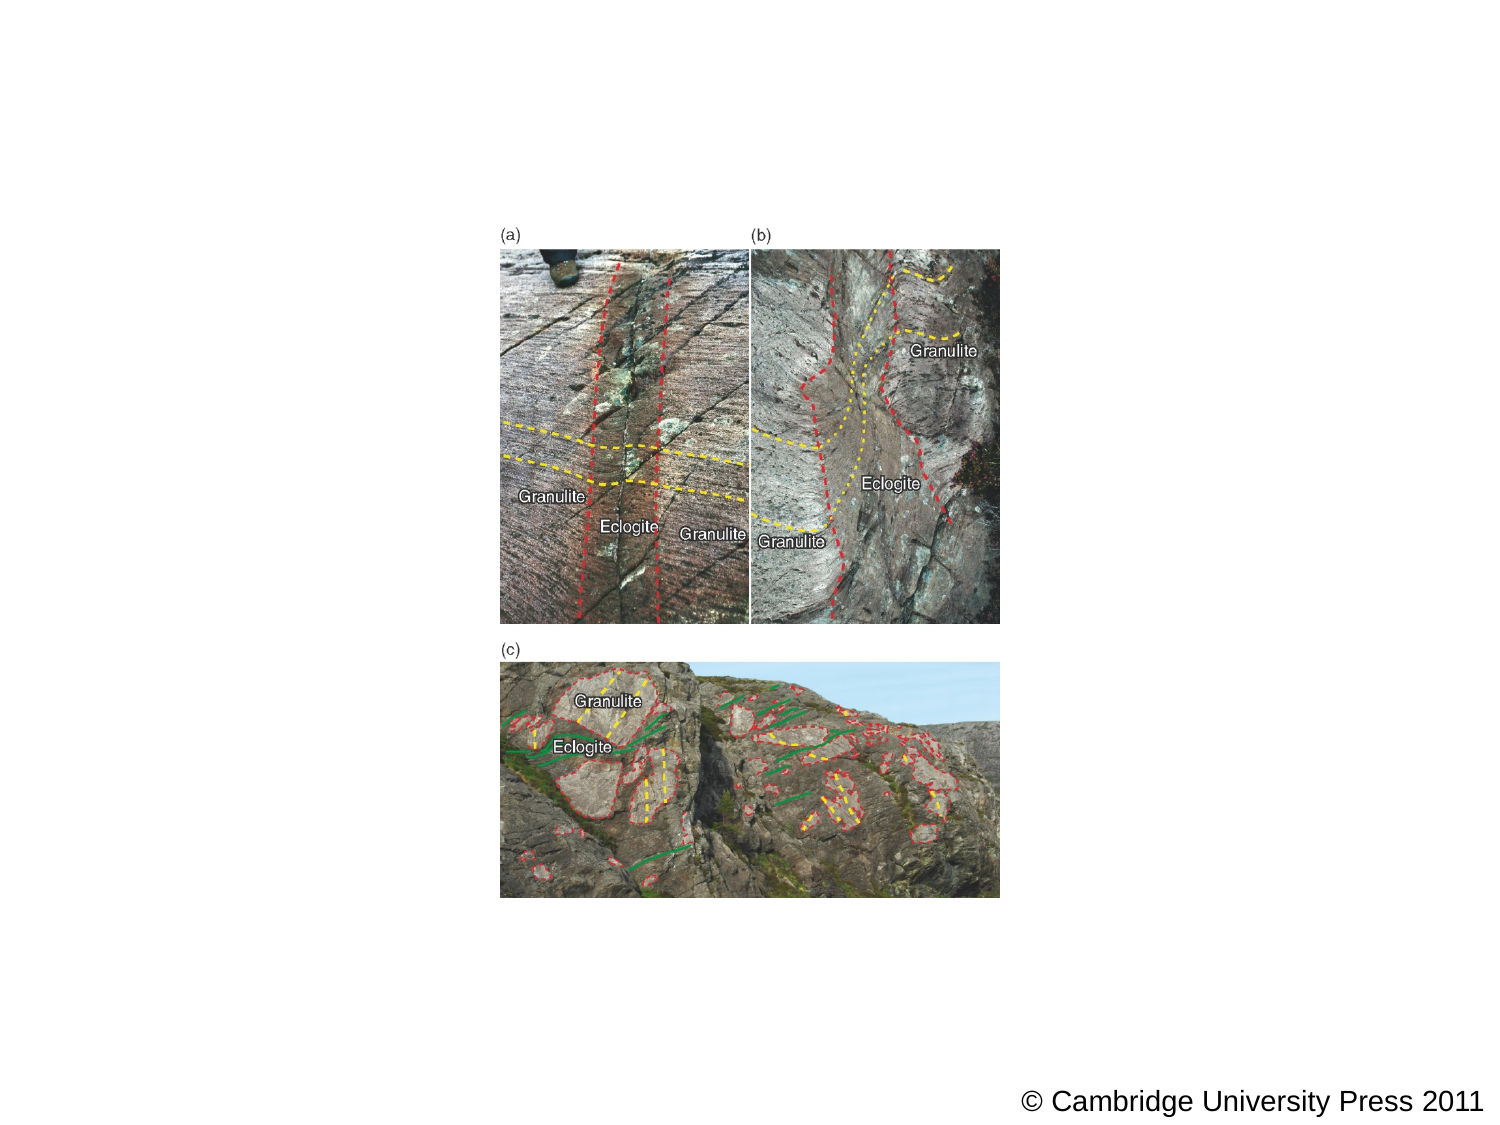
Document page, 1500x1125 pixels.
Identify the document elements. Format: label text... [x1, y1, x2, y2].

text_box © Cambridge University Press 2011 [915, 1074, 1500, 1125]
picture [499, 227, 1001, 898]
